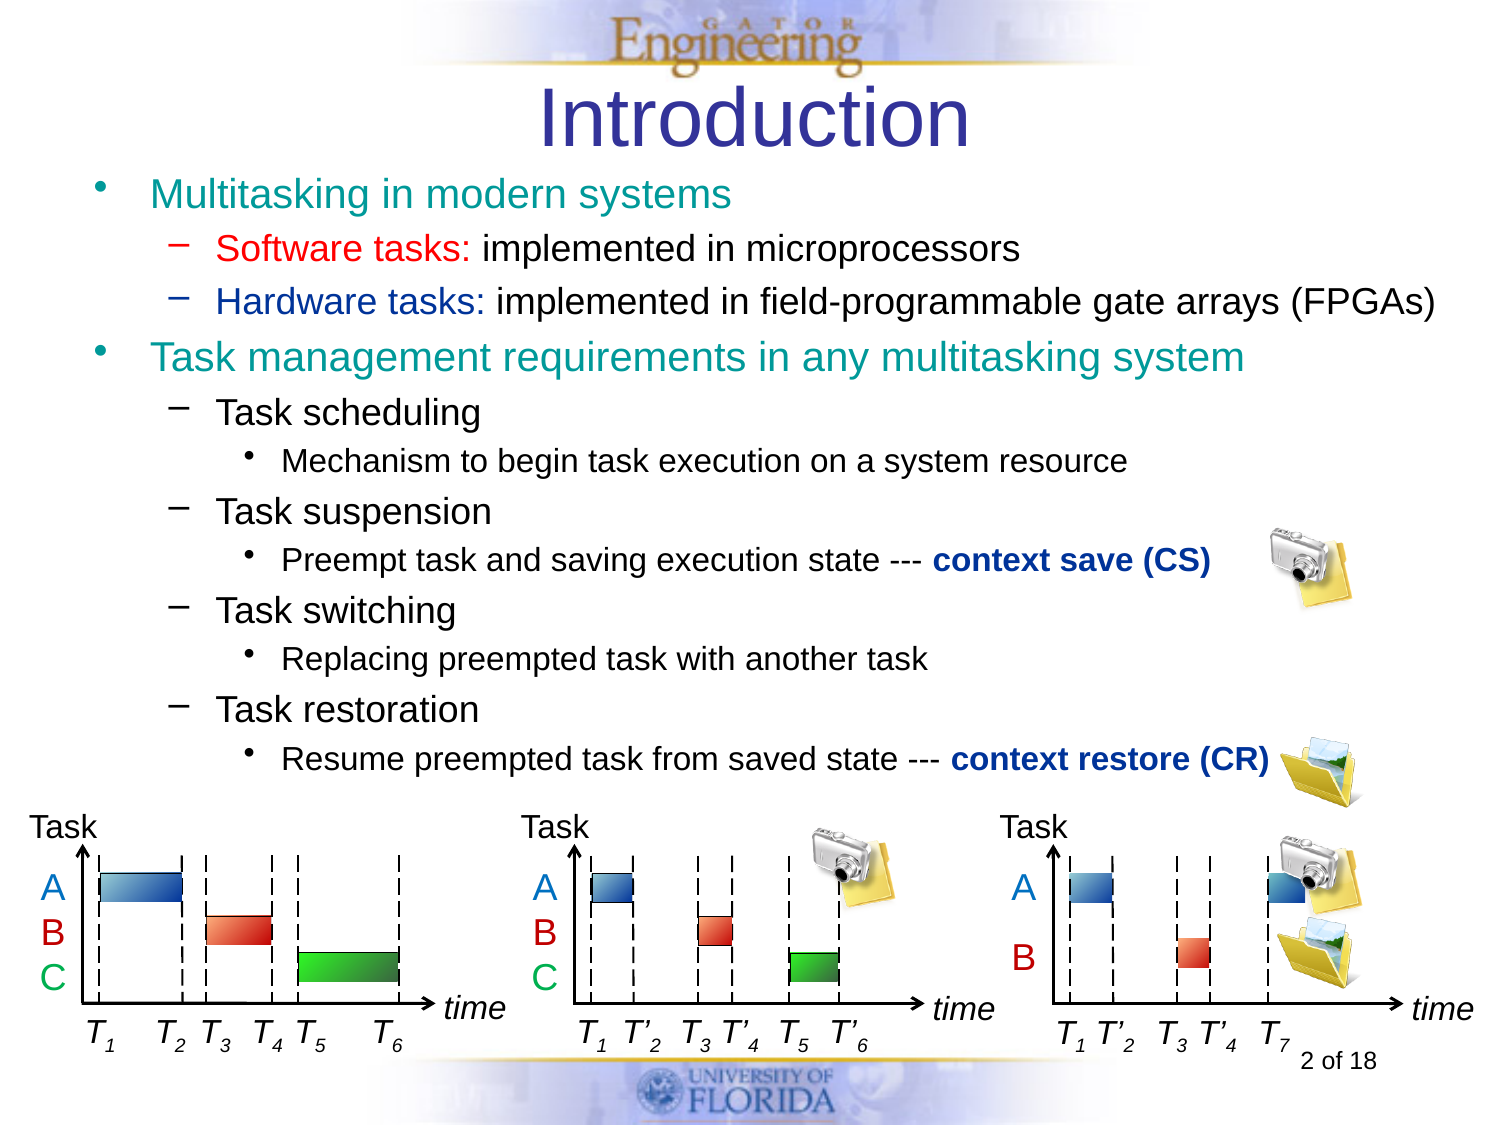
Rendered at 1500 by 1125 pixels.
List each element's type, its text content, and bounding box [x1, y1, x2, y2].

text_box T’2 [623, 1012, 676, 1064]
text_box time [917, 979, 1011, 1034]
text_box [1180, 938, 1205, 968]
text_box Task [984, 798, 1084, 853]
text_box T3 [676, 1012, 726, 1064]
text_box T1 [561, 1006, 623, 1064]
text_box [13, 797, 523, 1059]
list Multitasking in modern systems Software tasks: implemented in microprocessors Hardware tasks: implemented in field-programmable gate arrays (FPGAs) Task management requirements in any multitasking system Task scheduling Mechanism to begin task execution on a system resource Task suspension Preempt task and saving execution state --- context save (CS) Task switching Replacing preempted task with another task Task restoration Resume preempted task from saved state --- context restore (CR) [78, 159, 1465, 815]
title Introduction [117, 37, 1393, 159]
text_box [1074, 873, 1107, 903]
text_box A B [996, 855, 1048, 986]
text_box T’4 [1203, 1012, 1252, 1064]
text_box [595, 873, 627, 903]
text_box T’2 [1102, 1012, 1150, 1064]
text_box [703, 916, 727, 946]
text_box T1 [1040, 1003, 1102, 1064]
text_box T’4 [726, 1012, 774, 1064]
text_box [793, 952, 834, 982]
text_box A B C [527, 855, 570, 1006]
text_box T7 [1252, 1012, 1305, 1064]
text_box Task [524, 798, 605, 853]
text_box time [1396, 979, 1490, 1035]
picture [0, 0, 1500, 1125]
text_box T3 [1150, 1012, 1203, 1064]
text_box T’6 [824, 1012, 883, 1064]
text_box T5 [774, 1012, 824, 1064]
